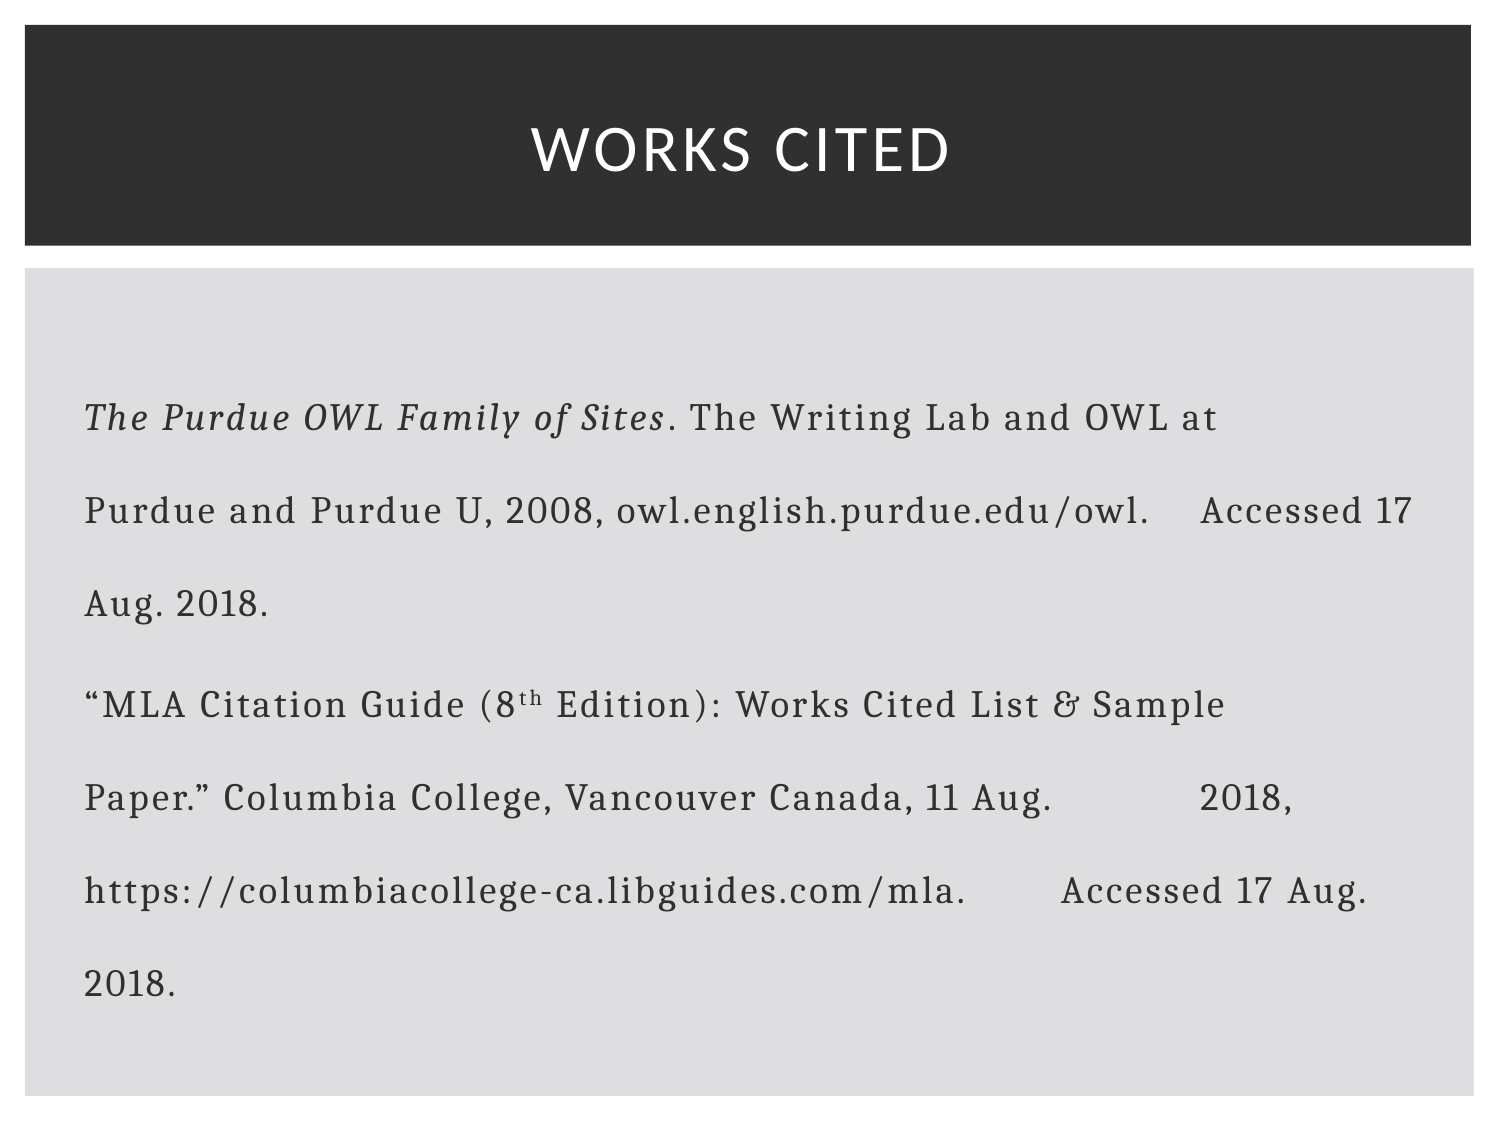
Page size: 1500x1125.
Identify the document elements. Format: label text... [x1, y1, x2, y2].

title Works Cited [62, 58, 1438, 232]
list The Purdue OWL Family of Sites. The Writing Lab and OWL at Purdue and Purdue U, 2008, owl.english.purdue.edu/owl. Accessed 17 Aug. 2018. “MLA Citation Guide (8th Edition): Works Cited List & Sample Paper.” Columbia College, Vancouver Canada, 11 Aug. 2018, https://columbiacollege-ca.libguides.com/mla. Accessed 17 Aug. 2018. [62, 337, 1442, 1018]
